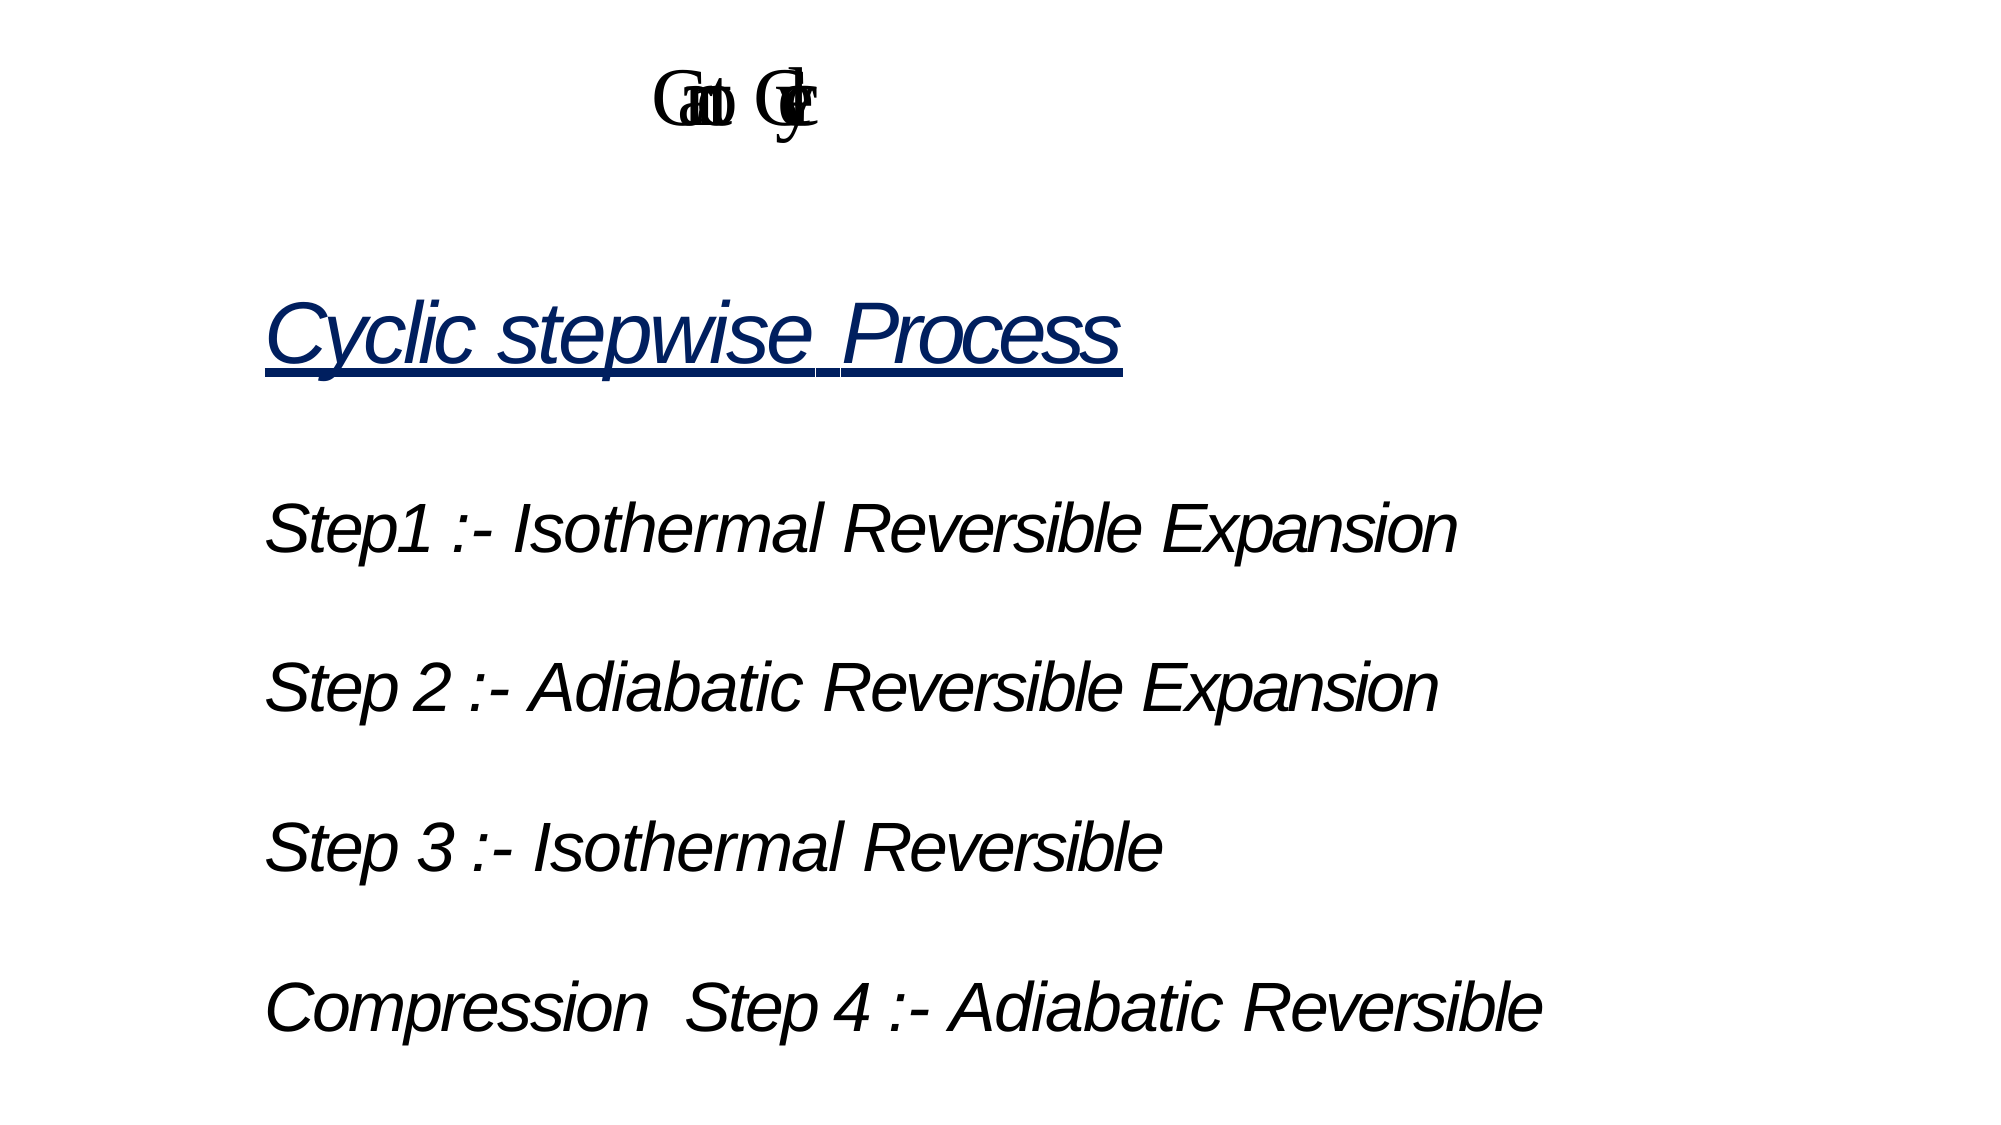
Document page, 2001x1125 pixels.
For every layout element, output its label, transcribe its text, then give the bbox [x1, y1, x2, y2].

text_box Cyclic stepwise Process Step1 :- Isothermal Reversible Expansion Step 2 :- Adiabatic Reversible Expansion Step 3 :- Isothermal Reversible Compression Step 4 :- Adiabatic Reversible Compression [262, 273, 1564, 1125]
title Carnot Cycle [648, 40, 1352, 231]
